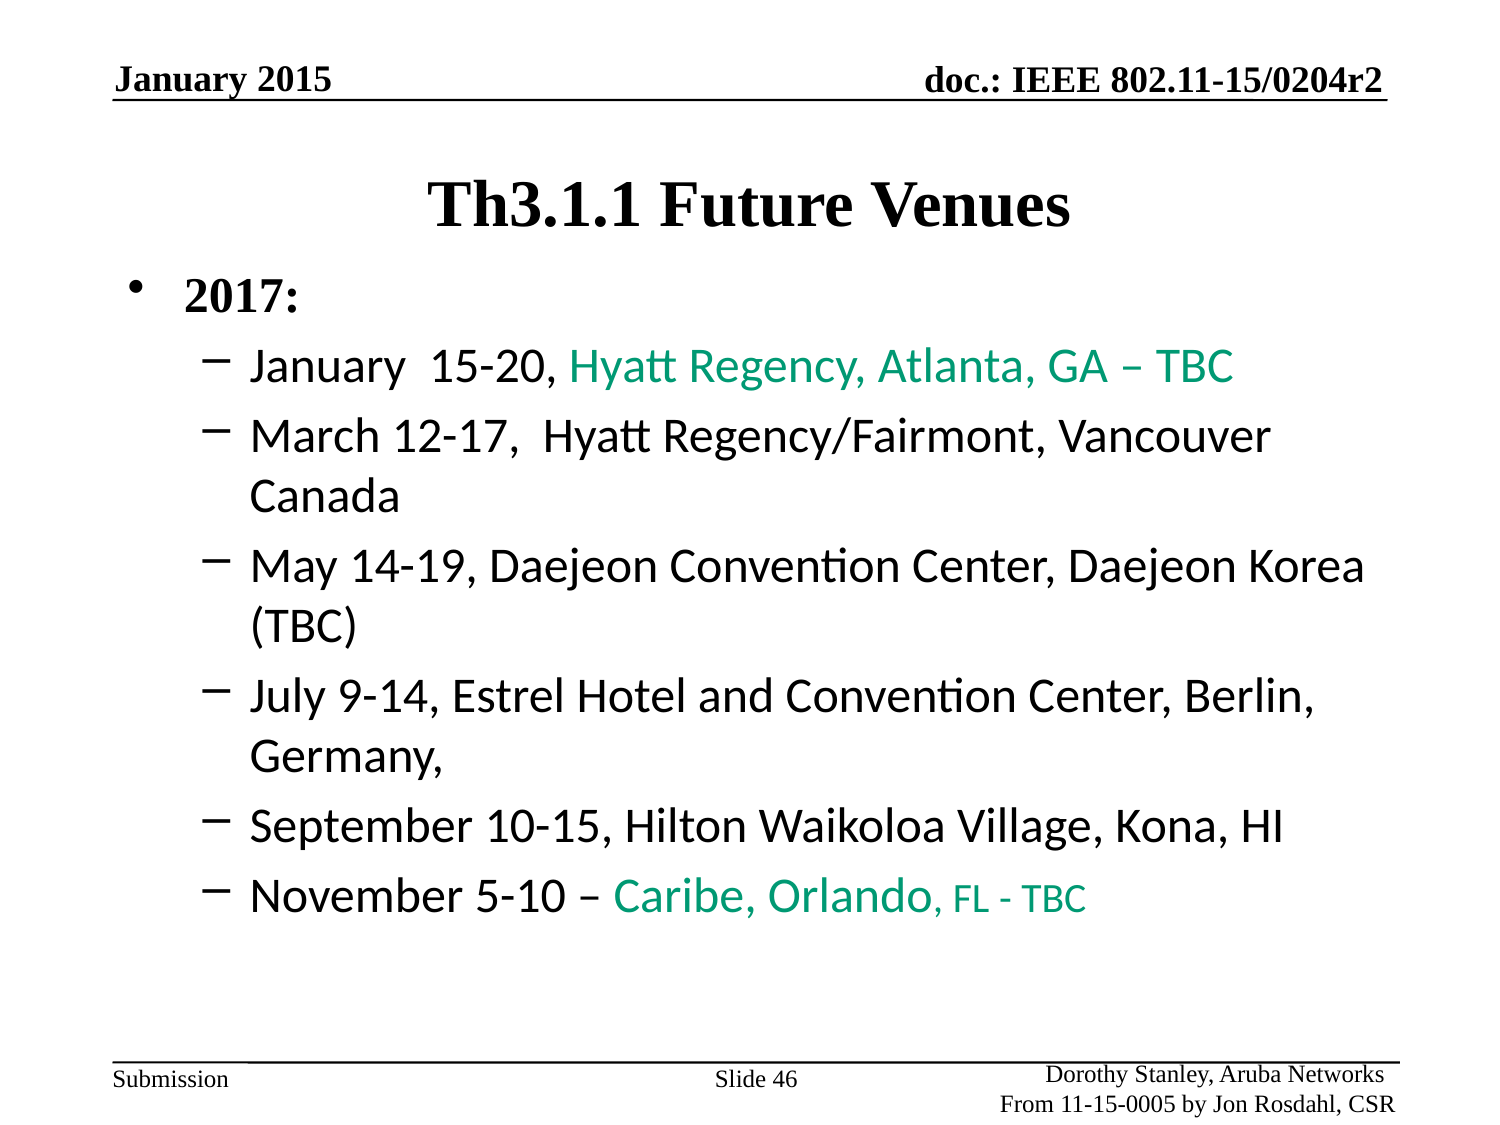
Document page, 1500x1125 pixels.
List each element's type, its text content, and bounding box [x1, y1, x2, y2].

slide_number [114, 54, 423, 100]
slide_number Slide 46 [712, 1061, 800, 1093]
title Th3.1.1 Future Venues [112, 112, 1388, 255]
list 2017: January 15-20, Hyatt Regency, Atlanta, GA – TBC March 12-17, Hyatt Regency/Fairmont, Vancouver Canada May 14-19, Daejeon Convention Center, Daejeon Korea (TBC) July 9-14, Estrel Hotel and Convention Center, Berlin, Germany, September 10-15, Hilton Waikoloa Village, Kona, HI November 5-10 – Caribe, Orlando, FL - TBC [112, 255, 1388, 1000]
footer From 11-15-0005 by Jon Rosdahl, CSR [999, 1087, 1500, 1113]
footer Dorothy Stanley, Aruba Networks [862, 1057, 1386, 1088]
